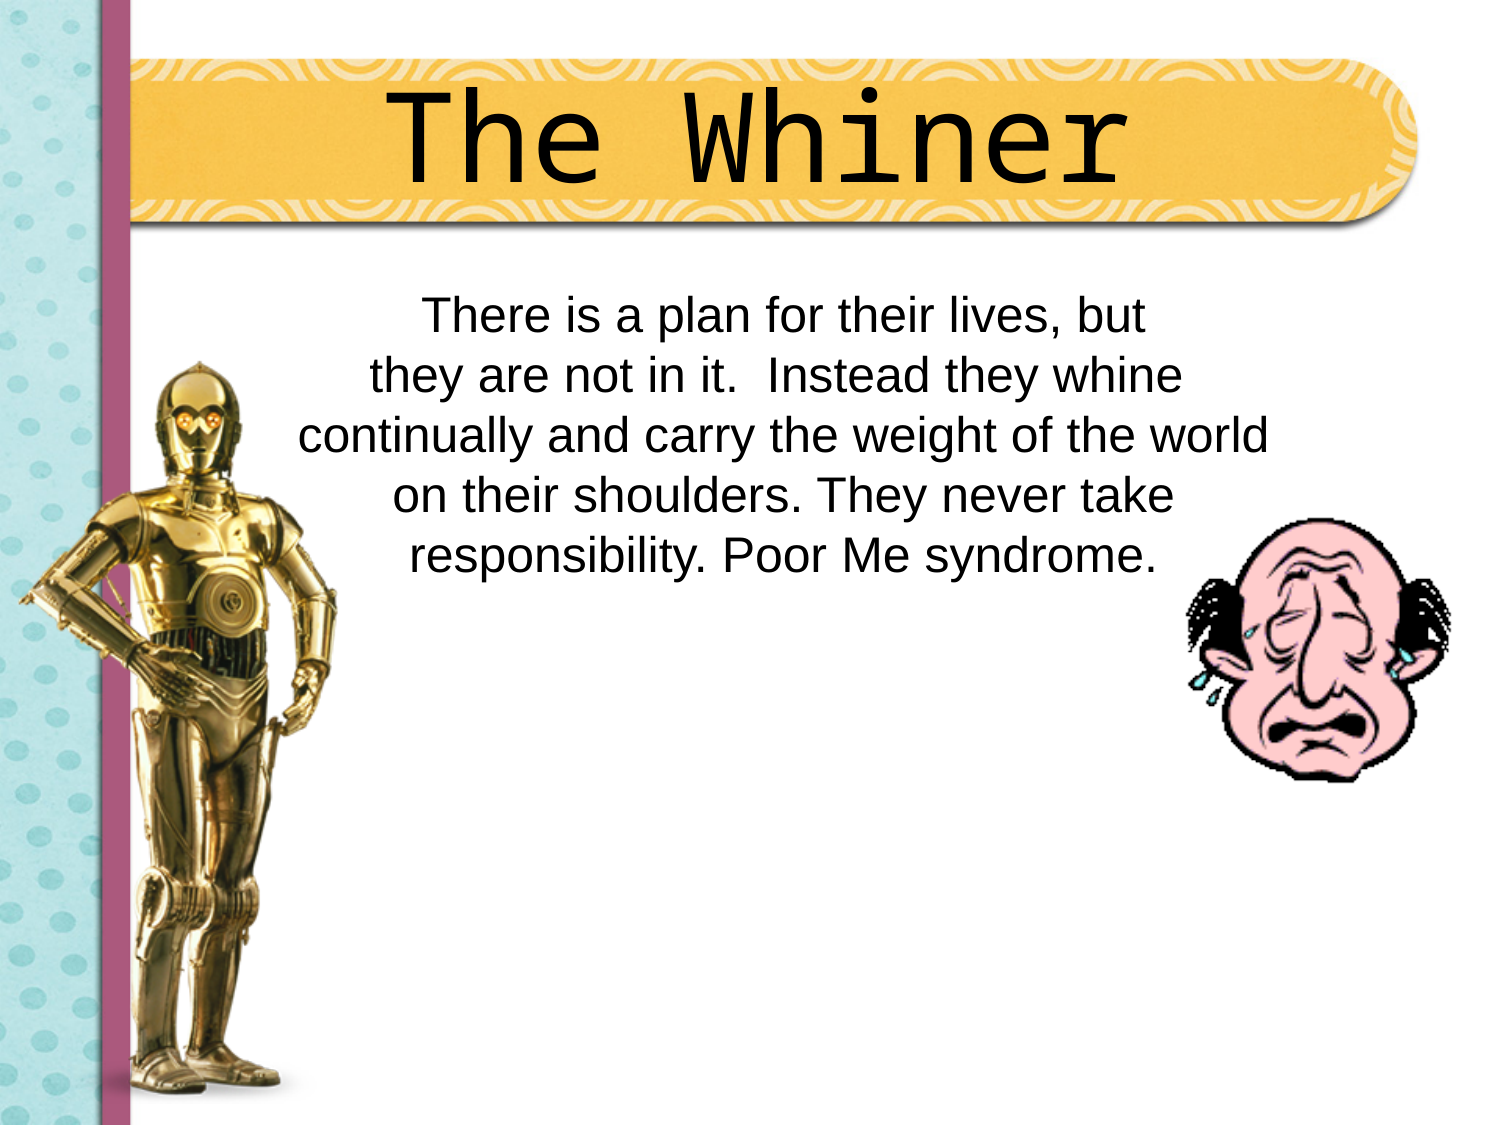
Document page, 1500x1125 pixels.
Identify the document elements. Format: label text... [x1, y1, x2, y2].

text_box There is a plan for their lives, but they are not in it. Instead they whine continually and carry the weight of the world on their shoulders. They never take responsibility. Poor Me syndrome. [282, 274, 1285, 590]
text_box The Whiner [366, 49, 1146, 215]
picture [0, 0, 1500, 1125]
